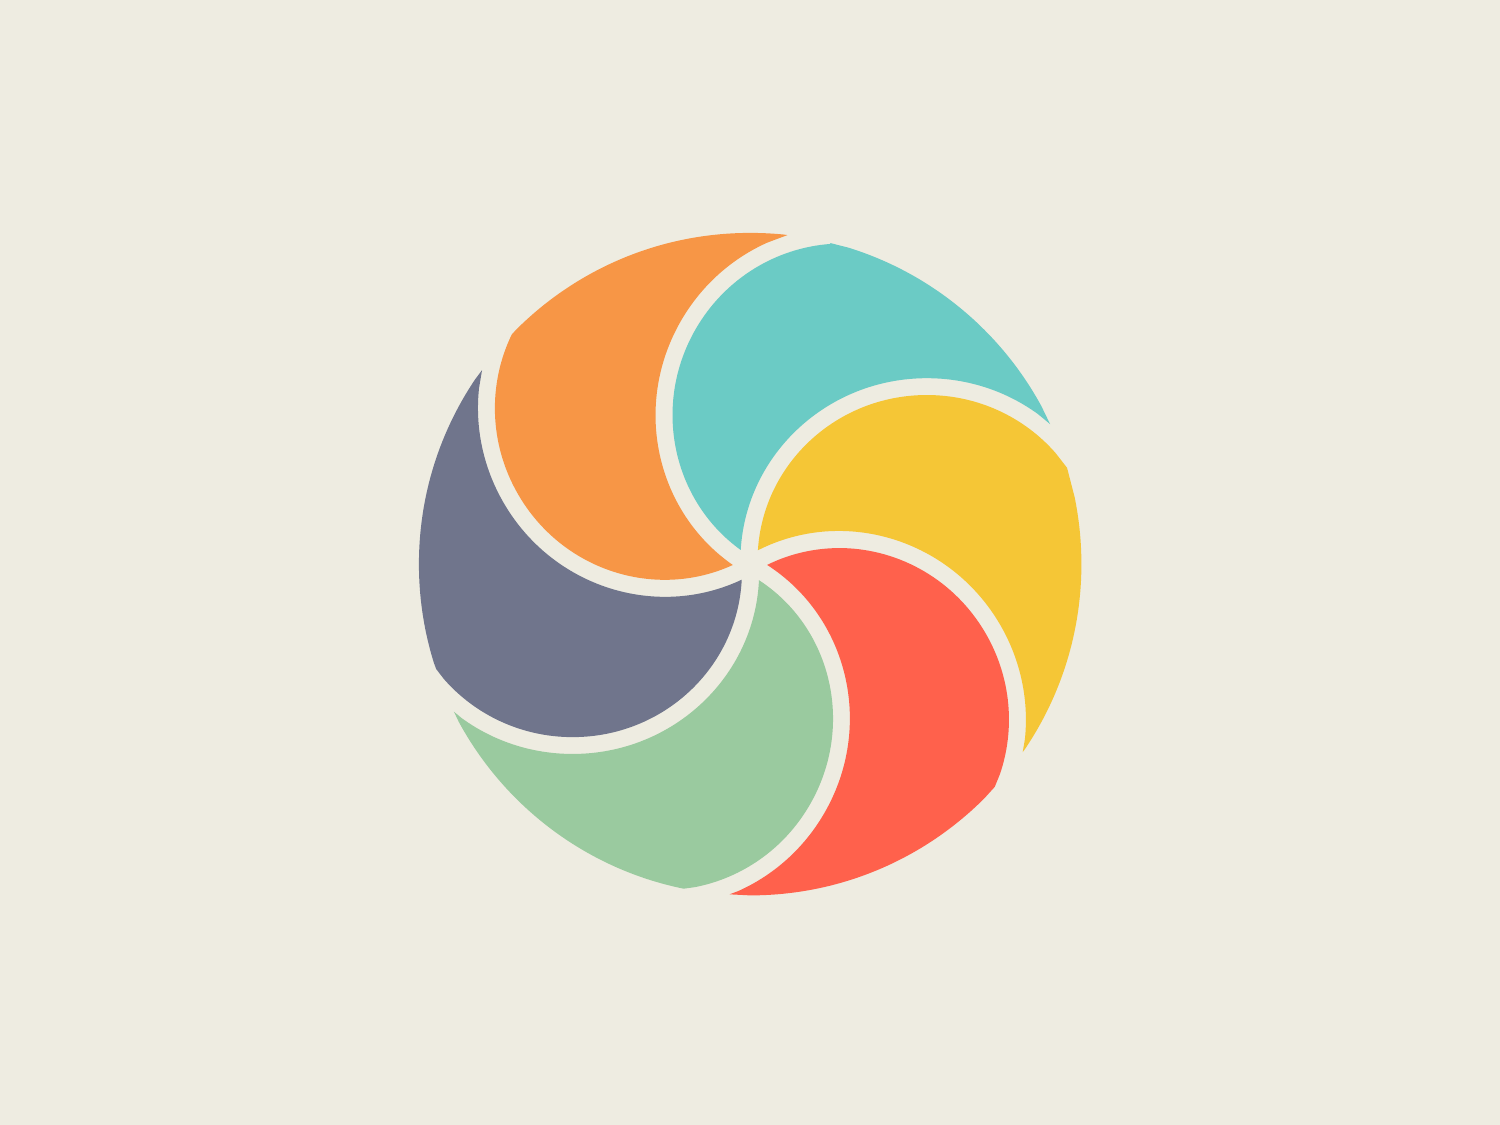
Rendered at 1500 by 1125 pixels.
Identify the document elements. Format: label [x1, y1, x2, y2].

text_box [452, 578, 836, 891]
text_box [492, 230, 790, 582]
text_box [727, 545, 1012, 898]
text_box [416, 368, 744, 740]
text_box [755, 392, 1084, 754]
text_box [670, 241, 1052, 552]
